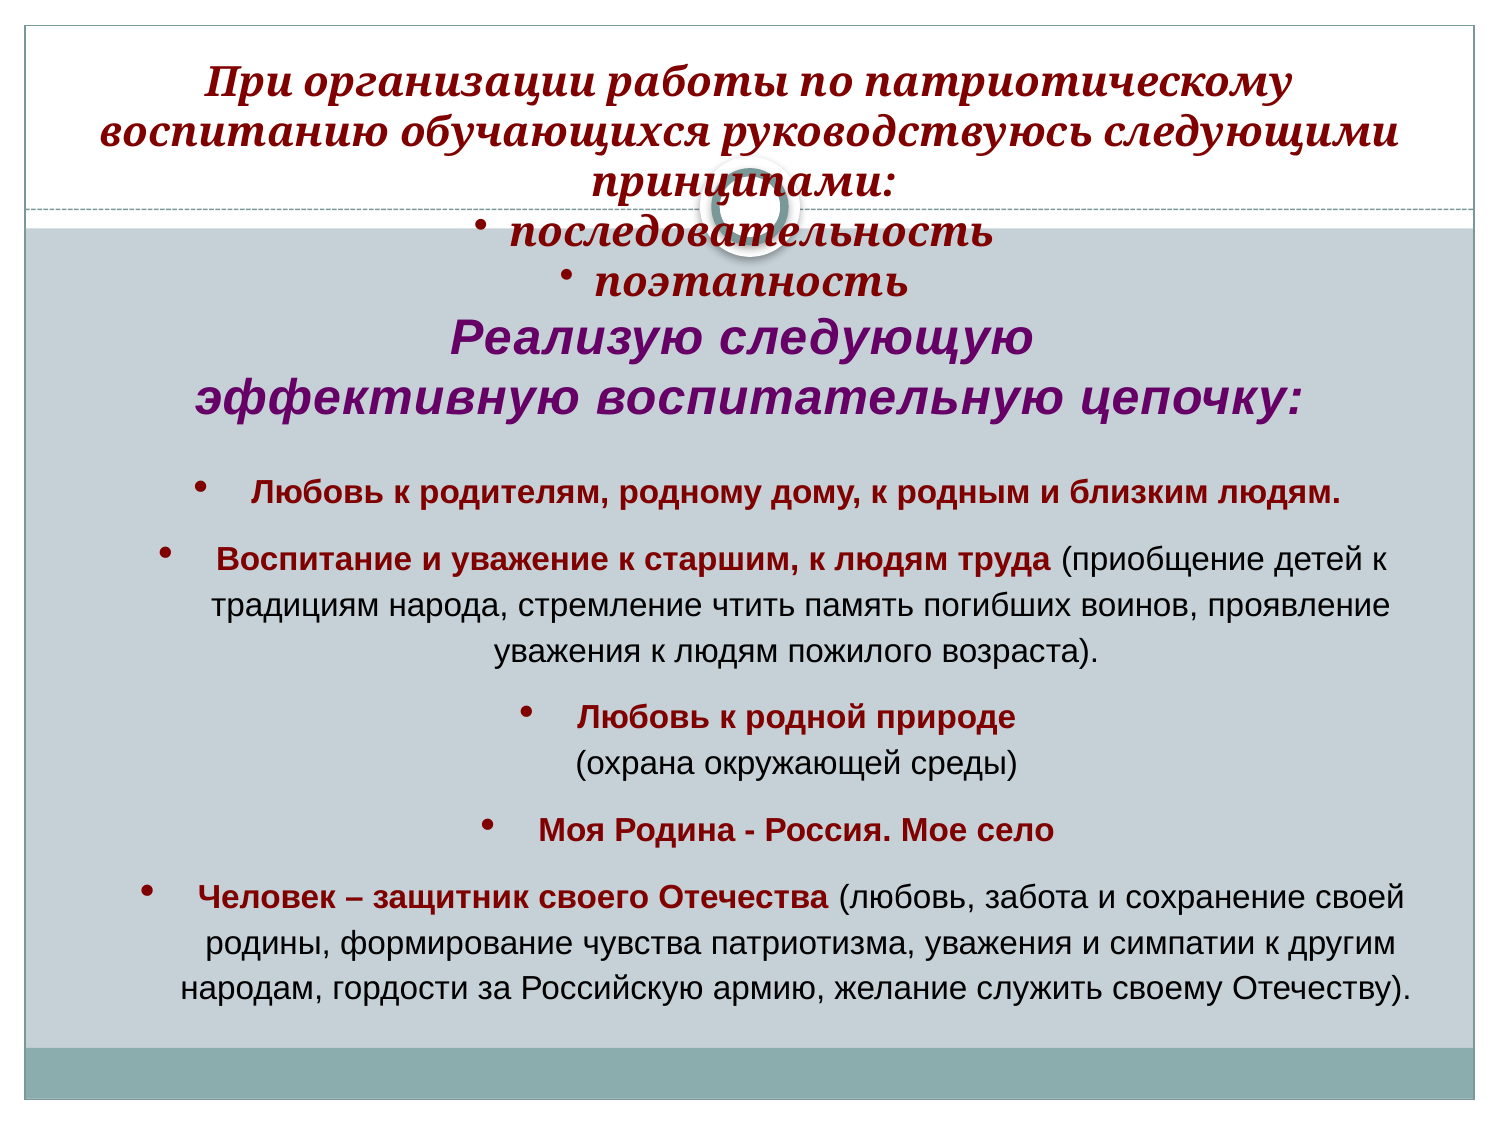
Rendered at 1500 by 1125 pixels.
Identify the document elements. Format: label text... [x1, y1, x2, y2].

text_box При организации работы по патриотическому воспитанию обучающихся руководствуюсь следующими принципами: последовательность поэтапность Реализую следующую эффективную воспитательную цепочку: [58, 46, 1442, 432]
text_box Любовь к родителям, родному дому, к родным и близким людям. Воспитание и уважение к старшим, к людям труда (приобщение детей к традициям народа, стремление чтить память погибших воинов, проявление уважения к людям пожилого возраста). Любовь к родной природе (охрана окружающей среды) Моя Родина - Россия. Мое село Человек – защитник своего Отечества (любовь, забота и сохранение своей родины, формирование чувства патриотизма, уважения и симпатии к другим народам, гордости за Российскую армию, желание служить своему Отечеству). [93, 456, 1454, 1014]
